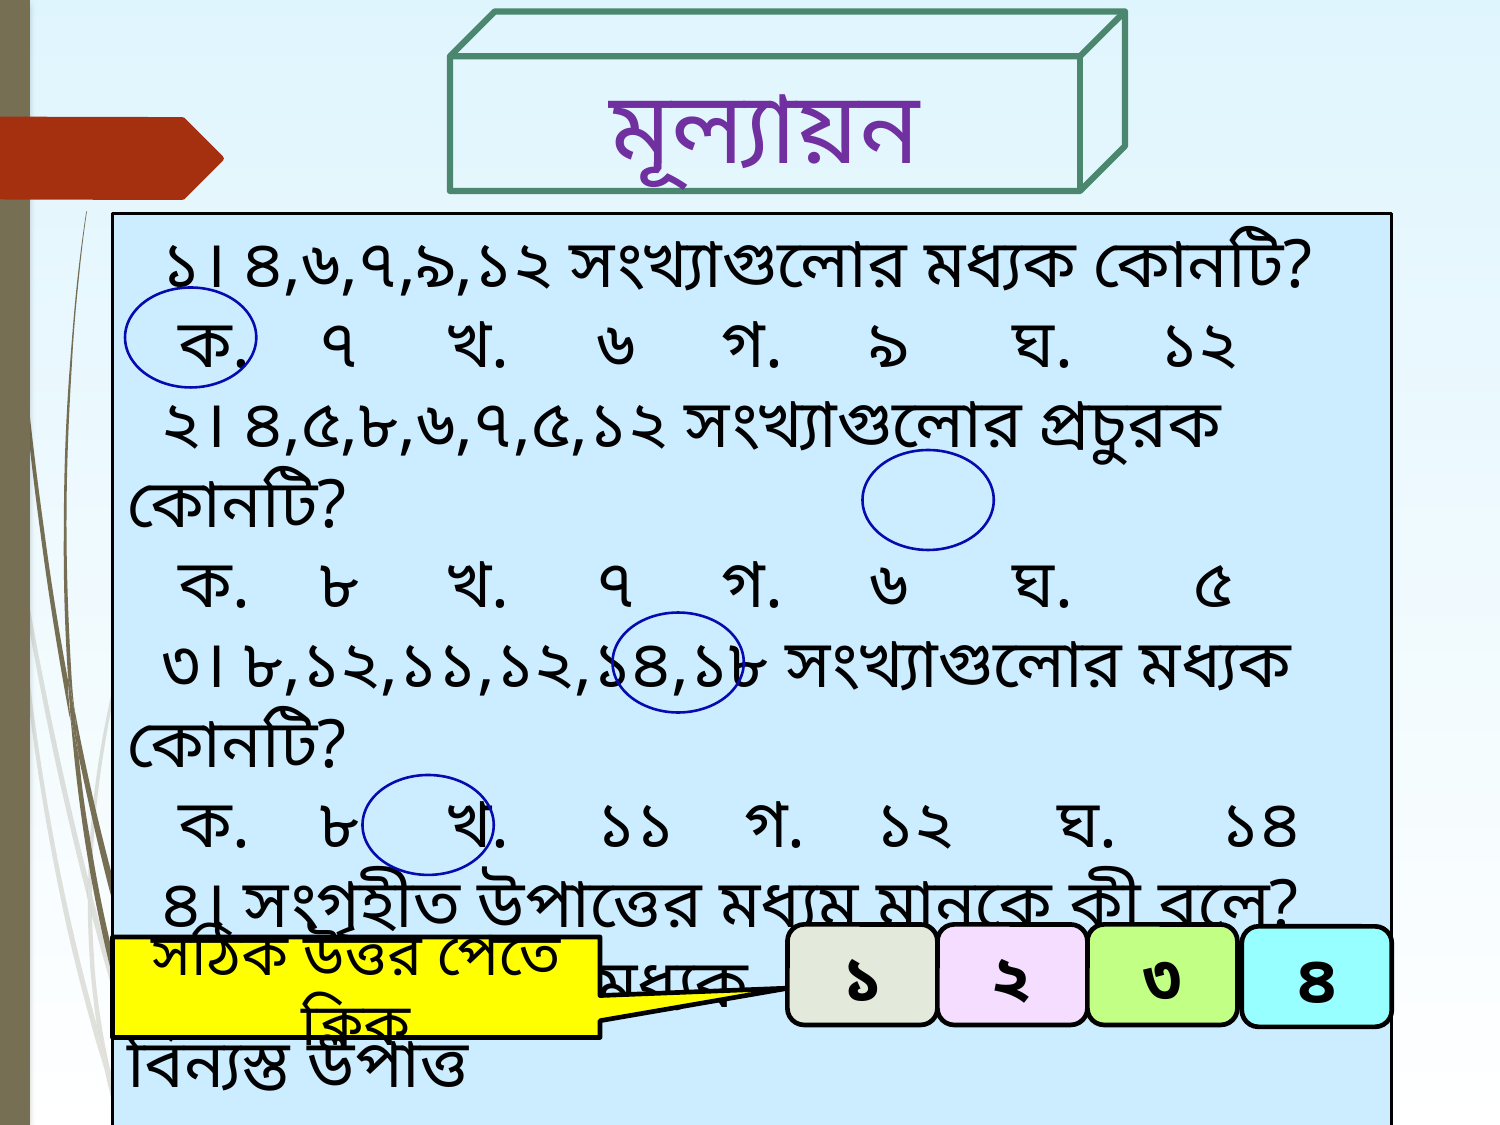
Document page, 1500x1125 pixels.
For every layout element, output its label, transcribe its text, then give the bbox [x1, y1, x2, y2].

text_box ১ [786, 923, 937, 1027]
text_box [861, 448, 996, 552]
text_box [123, 286, 258, 389]
text_box সঠিক উত্তর পেতে ক্লিক [111, 935, 786, 1039]
text_box ১। ৪,৬,৭,৯,১২ সংখ্যাগুলোর মধ্যক কোনটি? ক. ৭ খ. ৬ গ. ৯ ঘ. ১২ ২। ৪,৫,৮,৬,৭,৫,১২ সংখ্যাগুলোর প্রচুরক কোনটি? ক. ৮ খ. ৭ গ. ৬ ঘ. ৫ ৩। ৮,১২,১১,১২,১৪,১৮ সংখ্যাগুলোর মধ্যক কোনটি? ক. ৮ খ. ১১ গ. ১২ ঘ. ১৪ ৪। সংগৃহীত উপাত্তের মধ্যম মানকে কী বলে? ক. গড় খ. মধ্যক গ. প্রচুরক ঘ. বিন্যস্ত উপাত্ত [112, 213, 1392, 1125]
text_box ৪ [1240, 924, 1394, 1029]
text_box ২ [936, 923, 1087, 1027]
text_box [361, 773, 496, 877]
text_box মূল্যায়ন [449, 11, 1125, 191]
text_box [611, 611, 746, 714]
text_box ৩ [1086, 923, 1239, 1027]
